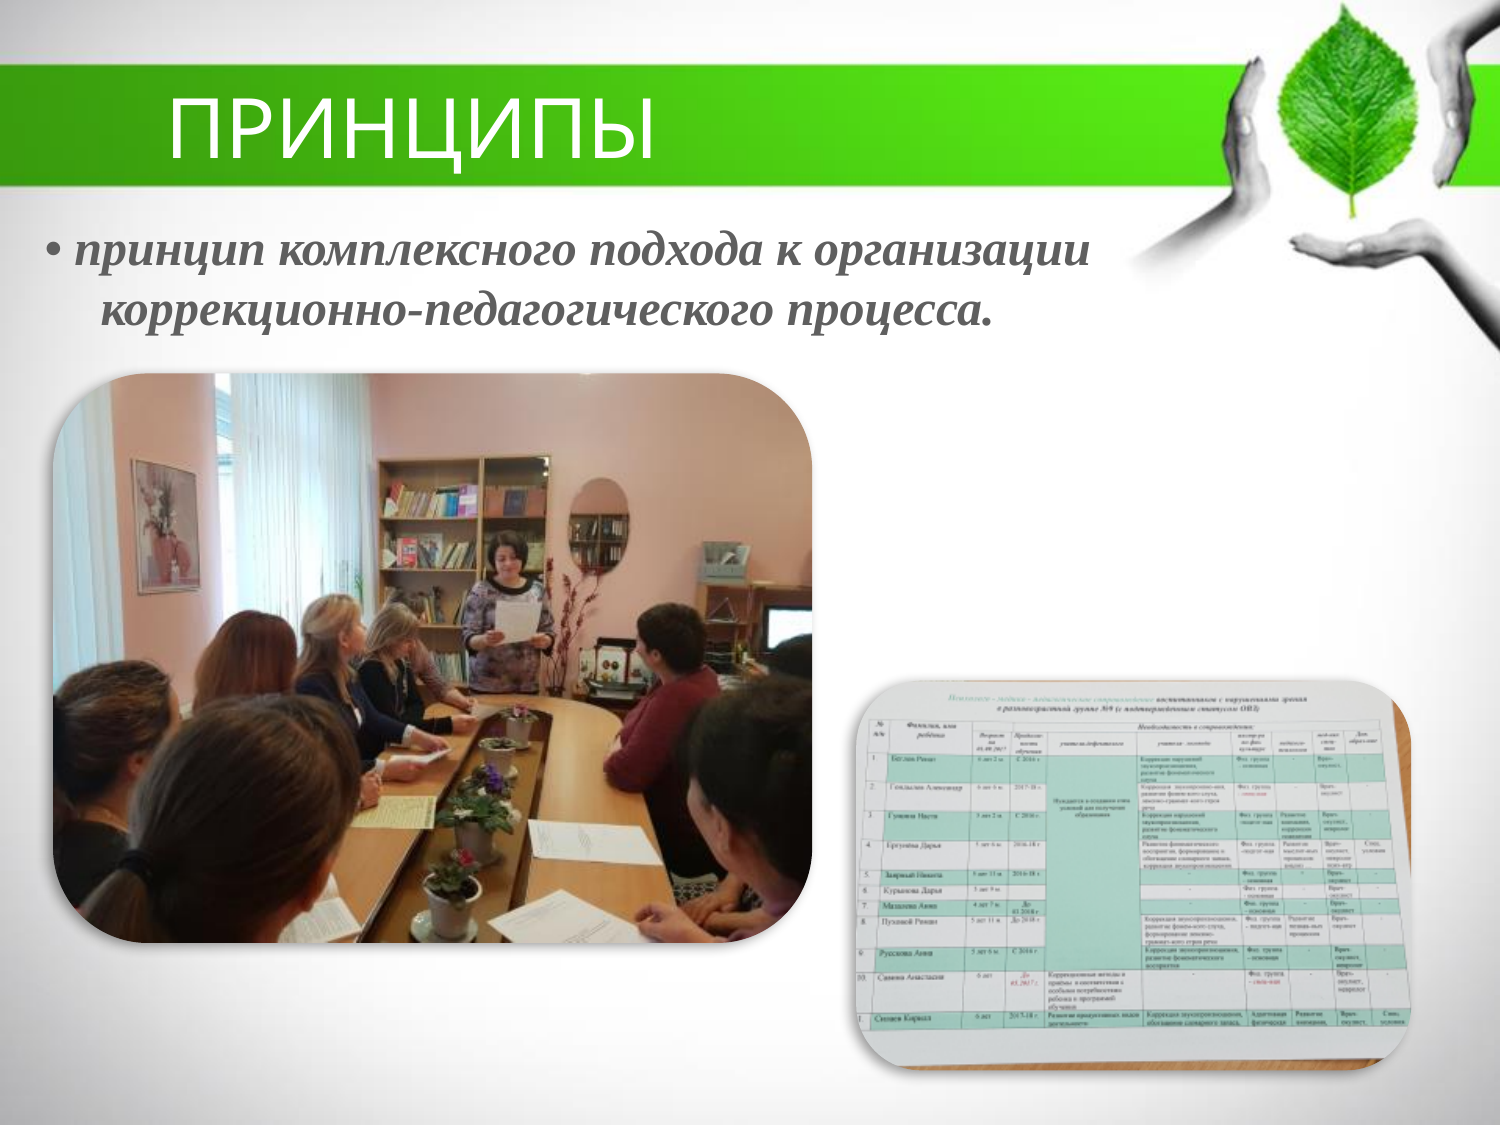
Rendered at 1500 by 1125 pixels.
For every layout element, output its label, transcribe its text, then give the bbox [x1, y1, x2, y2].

list • принцип комплексного подхода к организации коррекционно-педагогического процесса. [29, 208, 1350, 374]
title ПРИНЦИПЫ [150, 66, 1350, 185]
picture [0, 0, 1500, 1125]
